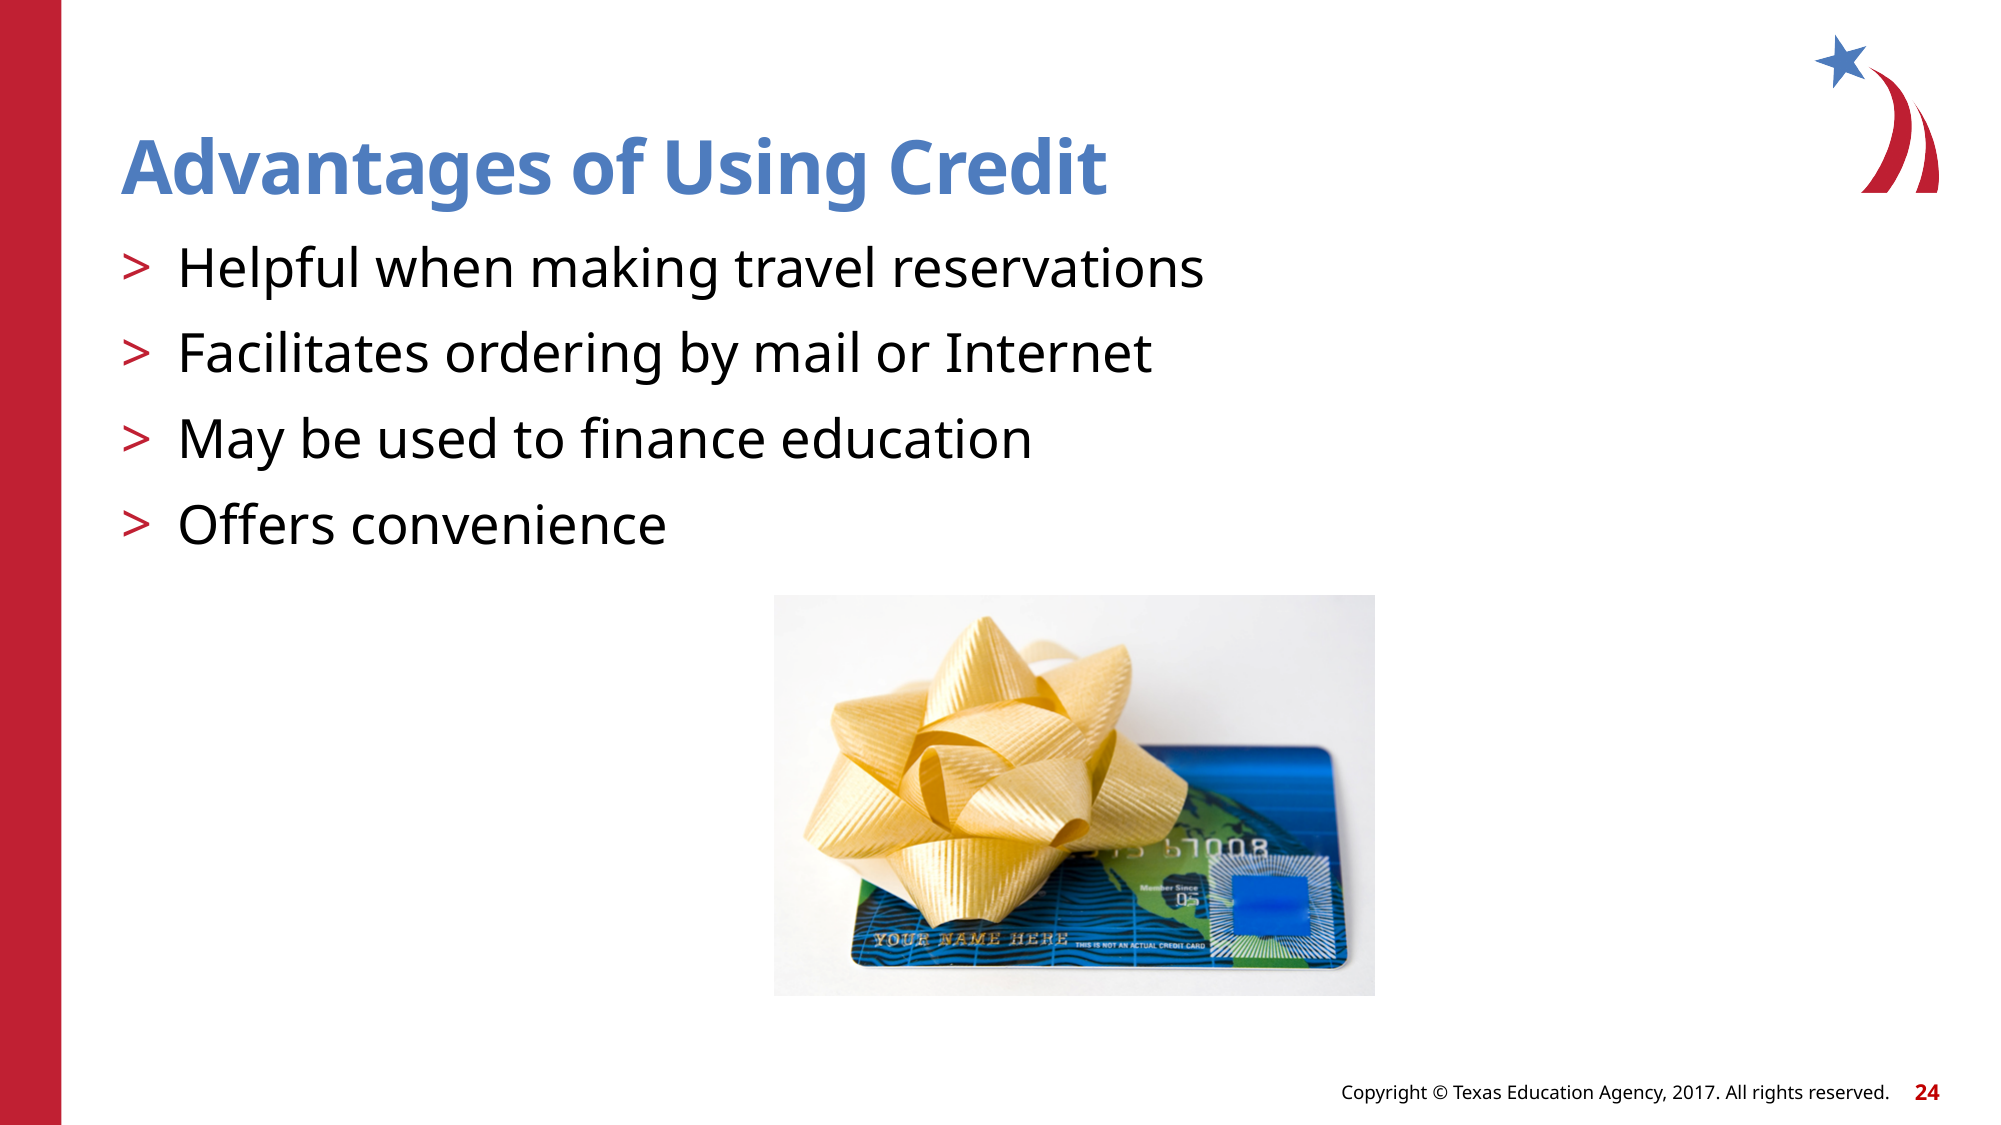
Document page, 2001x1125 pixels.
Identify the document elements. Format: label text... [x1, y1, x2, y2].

list Helpful when making travel reservations Facilitates ordering by mail or Internet May be used to finance education Offers convenience [121, 233, 1936, 1010]
picture [1814, 34, 1939, 193]
title Advantages of Using Credit [121, 66, 1772, 211]
picture [774, 595, 1376, 996]
